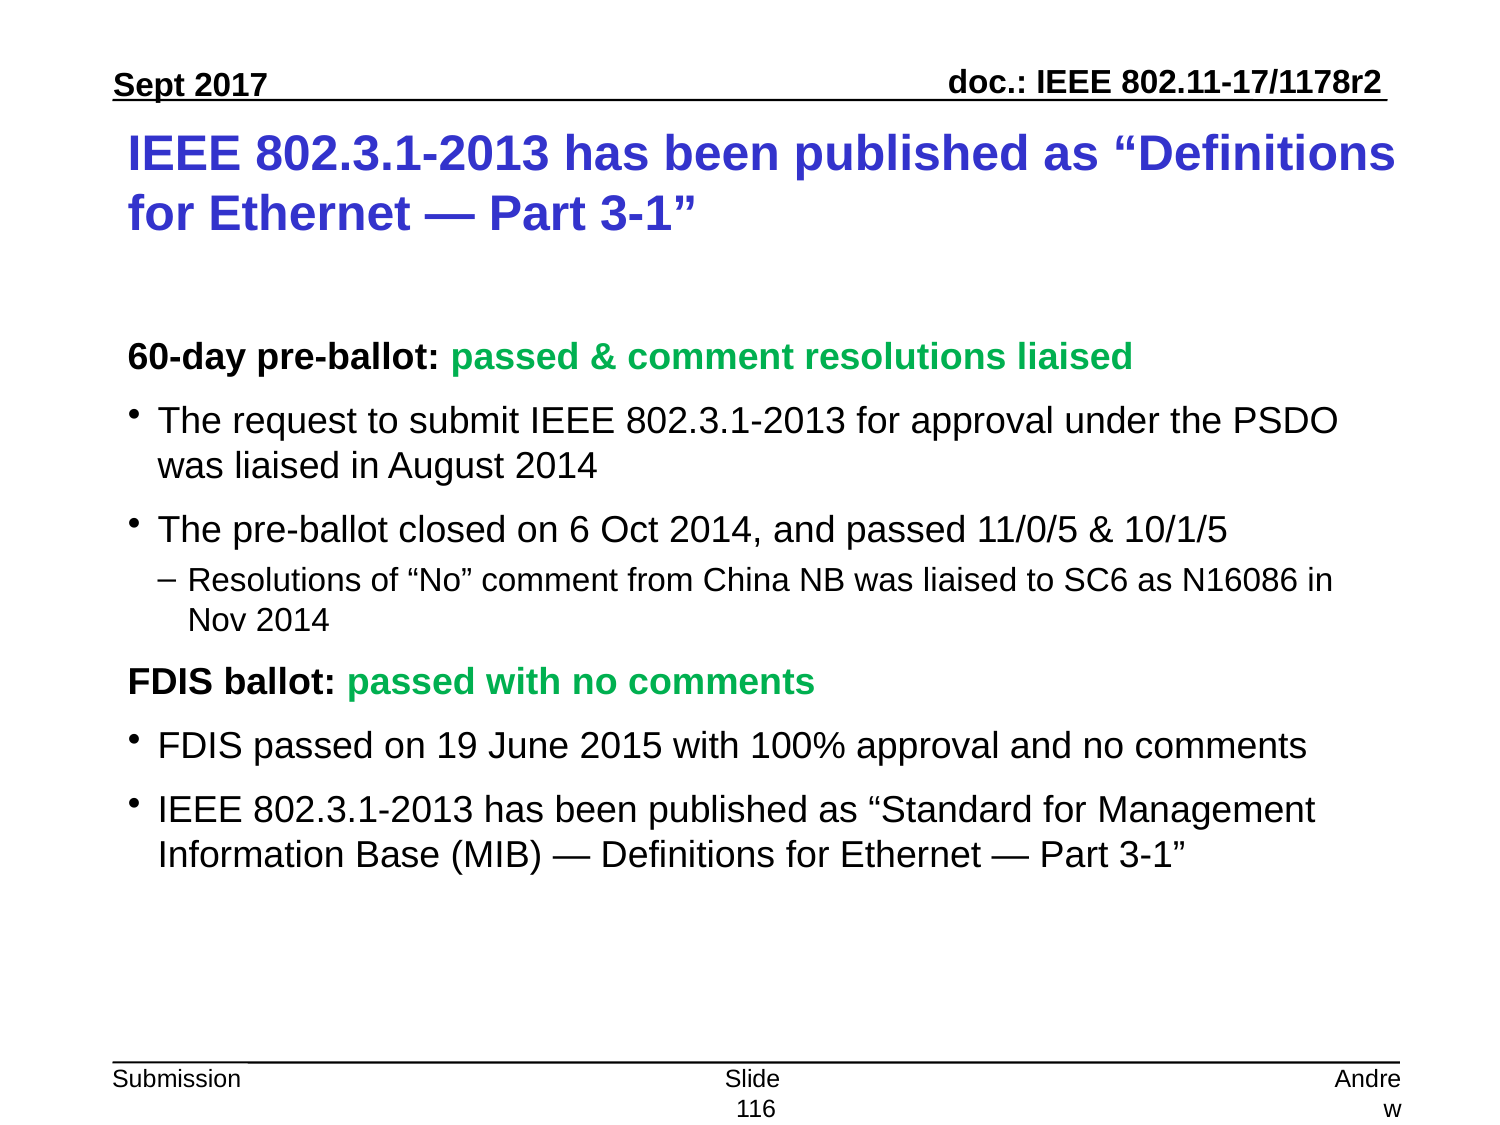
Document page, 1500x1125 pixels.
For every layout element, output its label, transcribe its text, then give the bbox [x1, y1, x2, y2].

footer Andrew Myles, Cisco [1320, 1061, 1402, 1093]
slide_number Slide 116 [709, 1061, 803, 1093]
list 60-day pre-ballot: passed & comment resolutions liaised The request to submit IEEE 802.3.1-2013 for approval under the PSDO was liaised in August 2014 The pre-ballot closed on 6 Oct 2014, and passed 11/0/5 & 10/1/5 Resolutions of “No” comment from China NB was liaised to SC6 as N16086 in Nov 2014 FDIS ballot: passed with no comments FDIS passed on 19 June 2015 with 100% approval and no comments IEEE 802.3.1-2013 has been published as “Standard for Management Information Base (MIB) — Definitions for Ethernet — Part 3-1” [112, 324, 1388, 1000]
title IEEE 802.3.1-2013 has been published as “Definitions for Ethernet — Part 3-1” [112, 112, 1488, 288]
